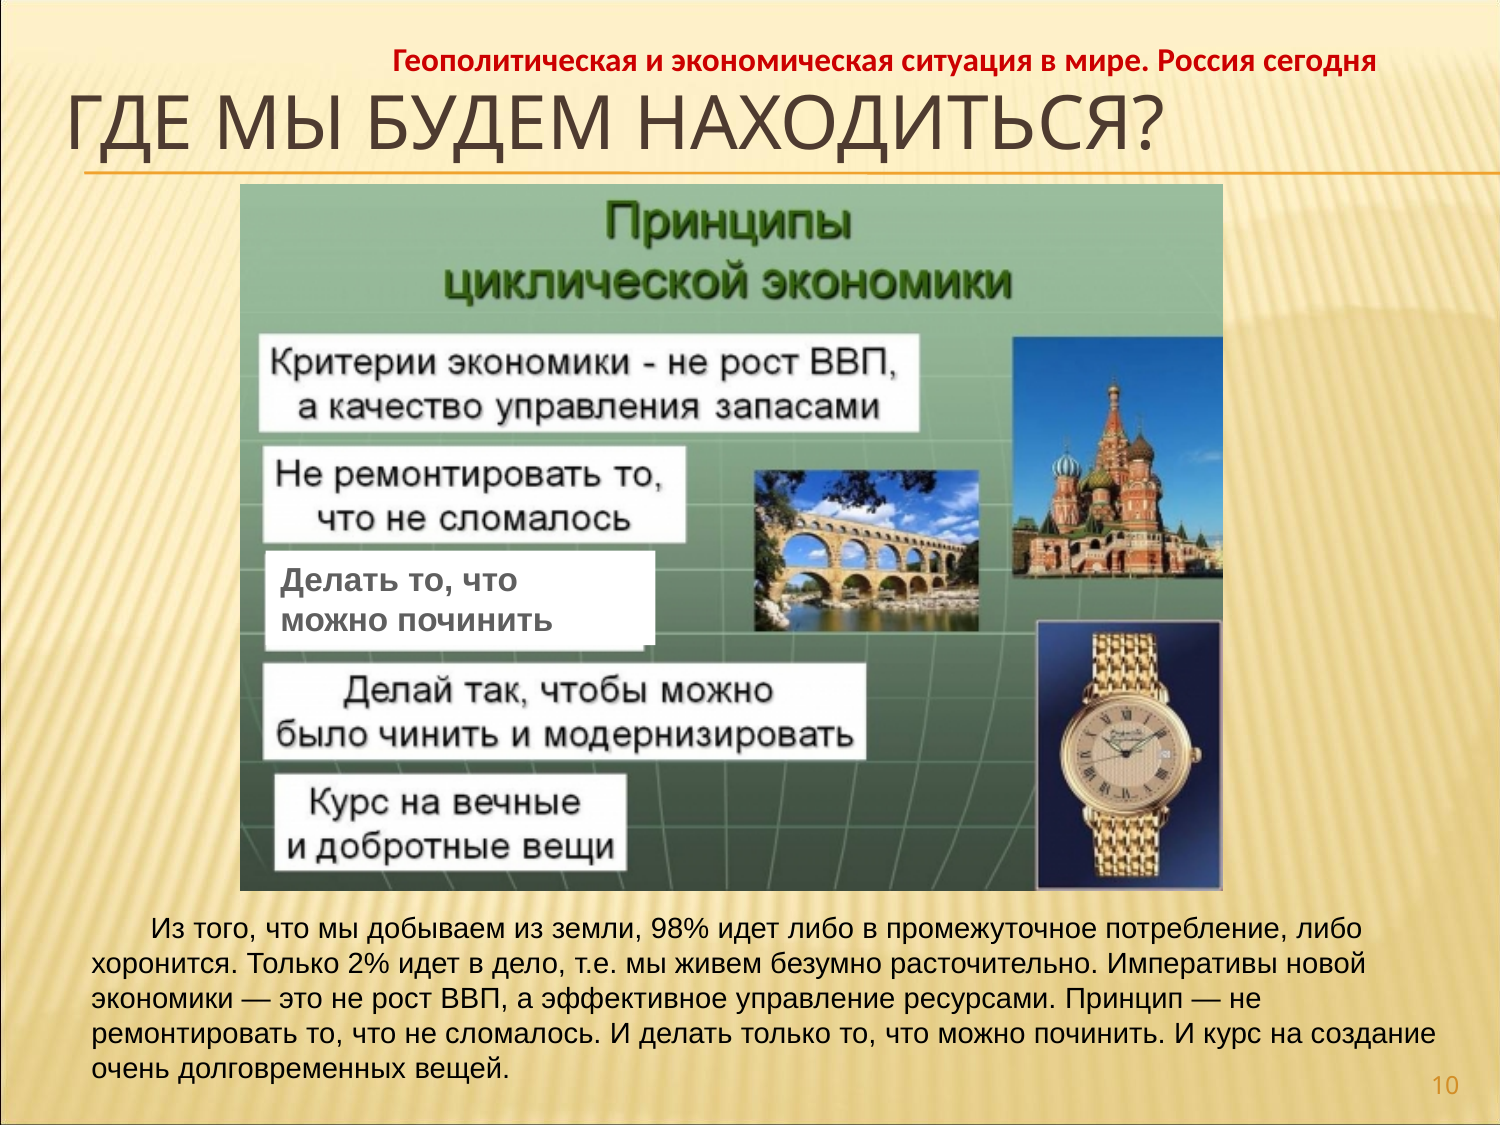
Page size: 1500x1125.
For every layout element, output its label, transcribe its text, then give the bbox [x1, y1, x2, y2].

slide_number 10 [1350, 1061, 1475, 1103]
picture [0, 0, 1500, 1125]
text_box Из того, что мы добываем из земли, 98% идет либо в промежуточное потребление, либо хоронится. Только 2% идет в дело, т.е. мы живем безумно расточительно. Императивы новой экономики — это не рост ВВП, а эффективное управление ресурсами. Принцип — не ремонтировать то, что не сломалось. И делать только то, что можно починить. И курс на создание очень долговременных вещей. [76, 902, 1483, 1092]
text_box Геополитическая и экономическая ситуация в мире. Россия сегодня [360, 30, 1412, 86]
title ГДЕ МЫ будем НАХОДИтьсЯ? [50, 66, 1475, 173]
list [240, 184, 1223, 891]
